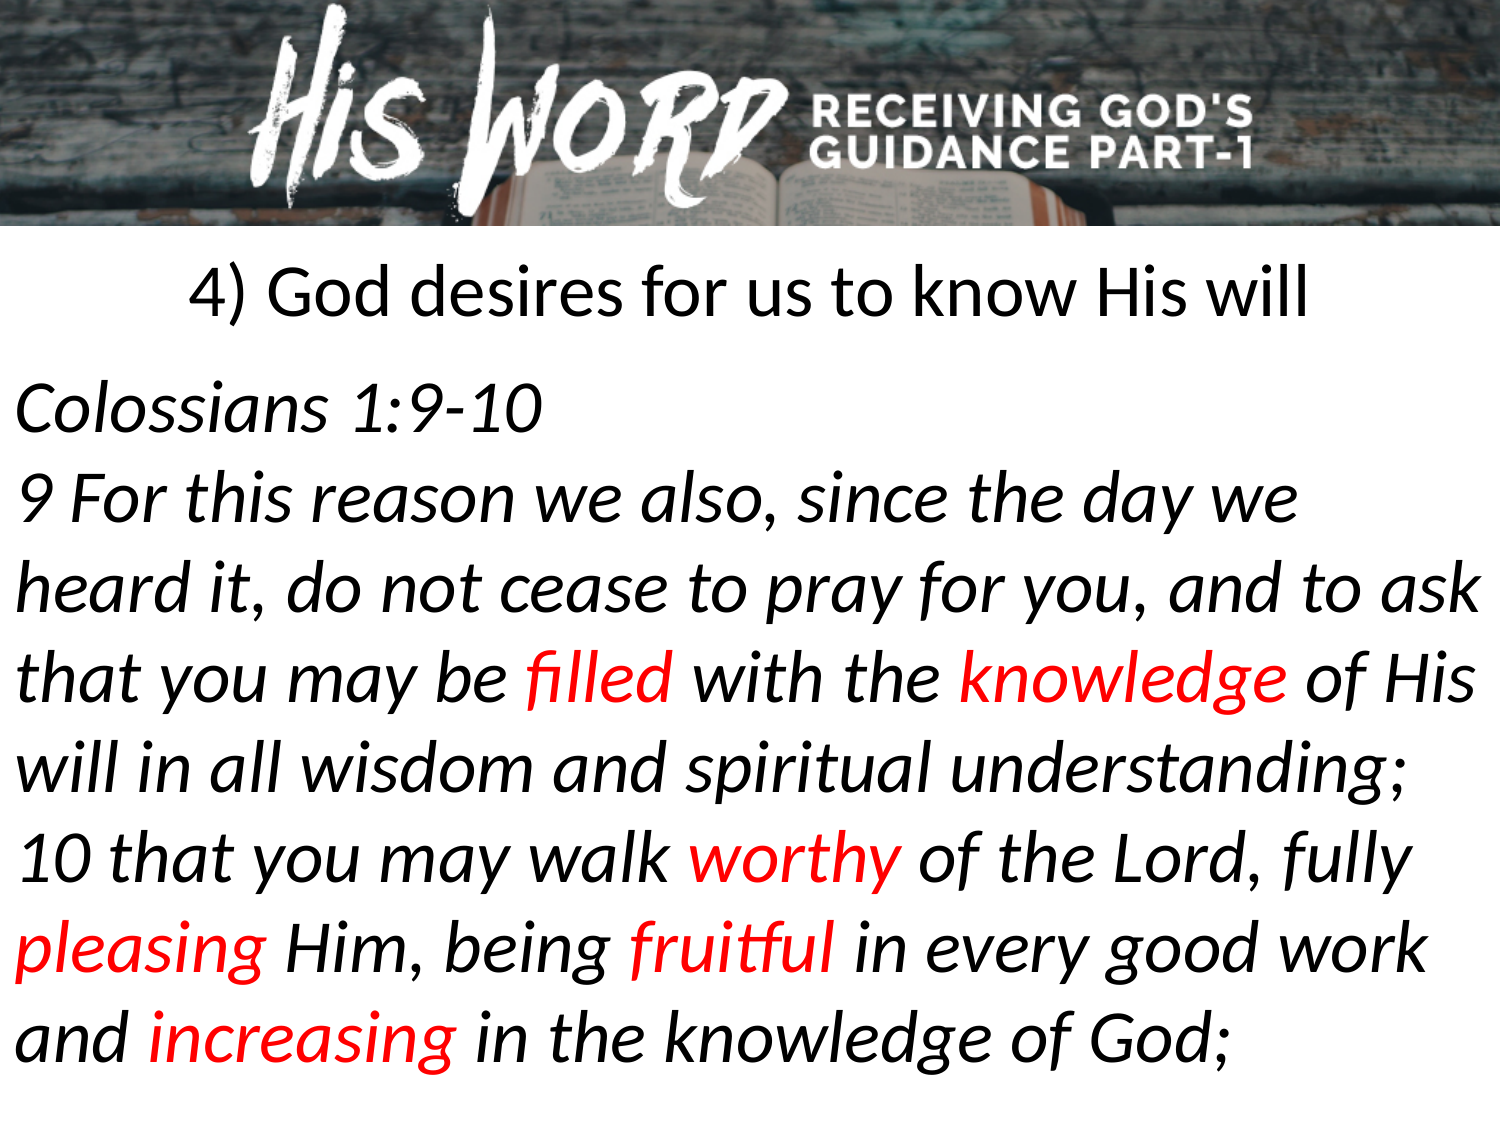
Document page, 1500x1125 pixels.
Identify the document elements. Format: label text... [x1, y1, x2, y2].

text_box 4) God desires for us to know His will [0, 234, 1500, 339]
picture [0, 0, 1500, 226]
text_box Colossians 1:9-10 9 For this reason we also, since the day we heard it, do not cease to pray for you, and to ask that you may be filled with the knowledge of His will in all wisdom and spiritual understanding; 10 that you may walk worthy of the Lord, fully pleasing Him, being fruitful in every good work and increasing in the knowledge of God; [0, 349, 1500, 1085]
